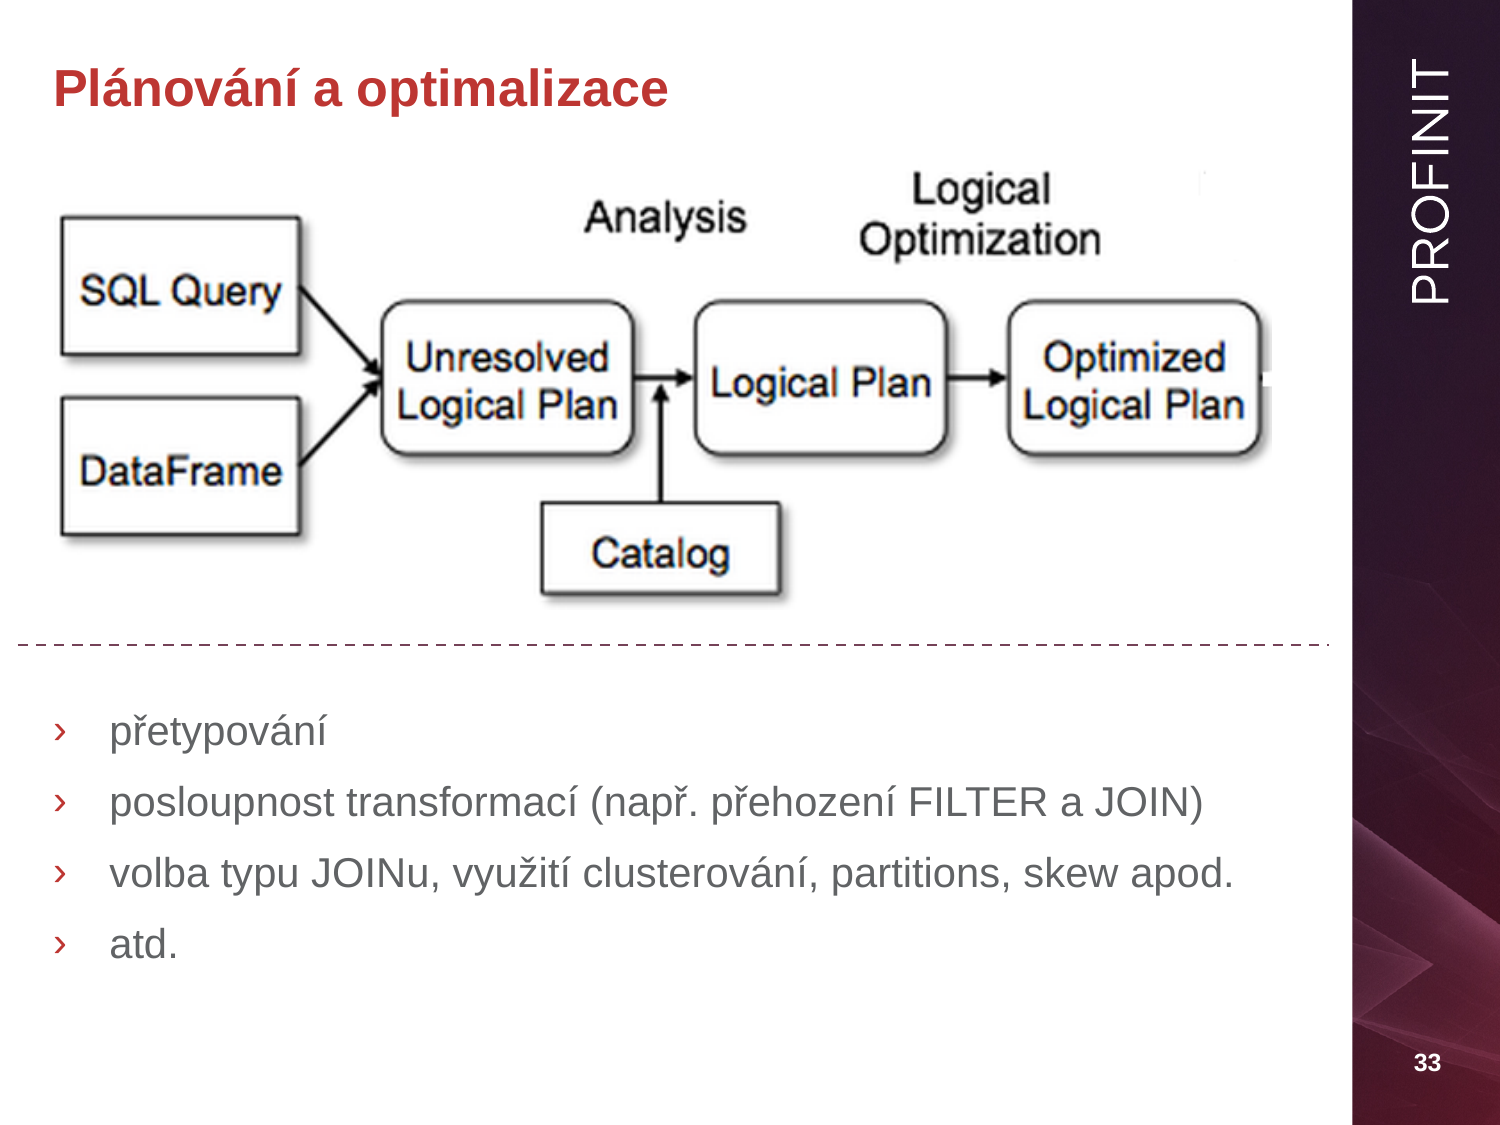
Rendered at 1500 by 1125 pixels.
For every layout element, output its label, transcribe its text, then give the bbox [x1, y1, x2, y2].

picture [1352, 0, 1500, 1125]
picture [52, 160, 1272, 610]
title Plánování a optimalizace [53, 54, 1294, 114]
list přetypování posloupnost transformací (např. přehození FILTER a JOIN) volba typu JOINu, využití clusterování, partitions, skew apod. atd. [53, 704, 1294, 1035]
